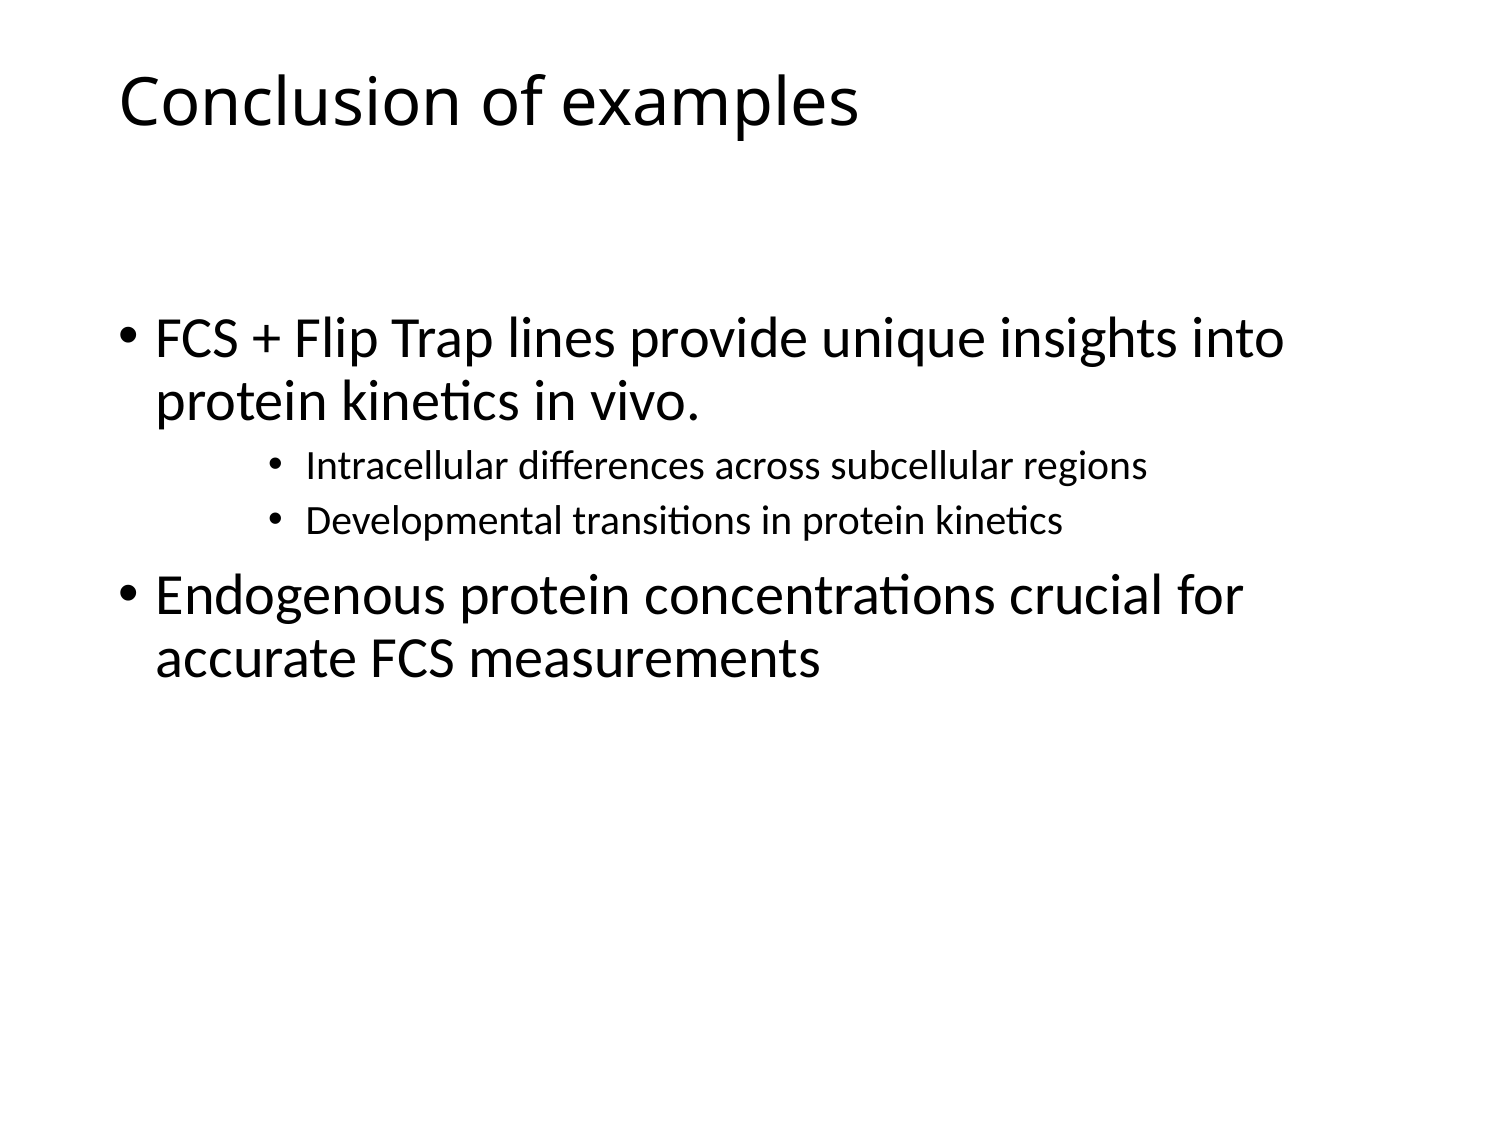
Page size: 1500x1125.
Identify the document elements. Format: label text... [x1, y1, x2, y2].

title Conclusion of examples [103, 59, 1397, 278]
list FCS + Flip Trap lines provide unique insights into protein kinetics in vivo. Intracellular differences across subcellular regions Developmental transitions in protein kinetics Endogenous protein concentrations crucial for accurate FCS measurements [103, 299, 1397, 1014]
